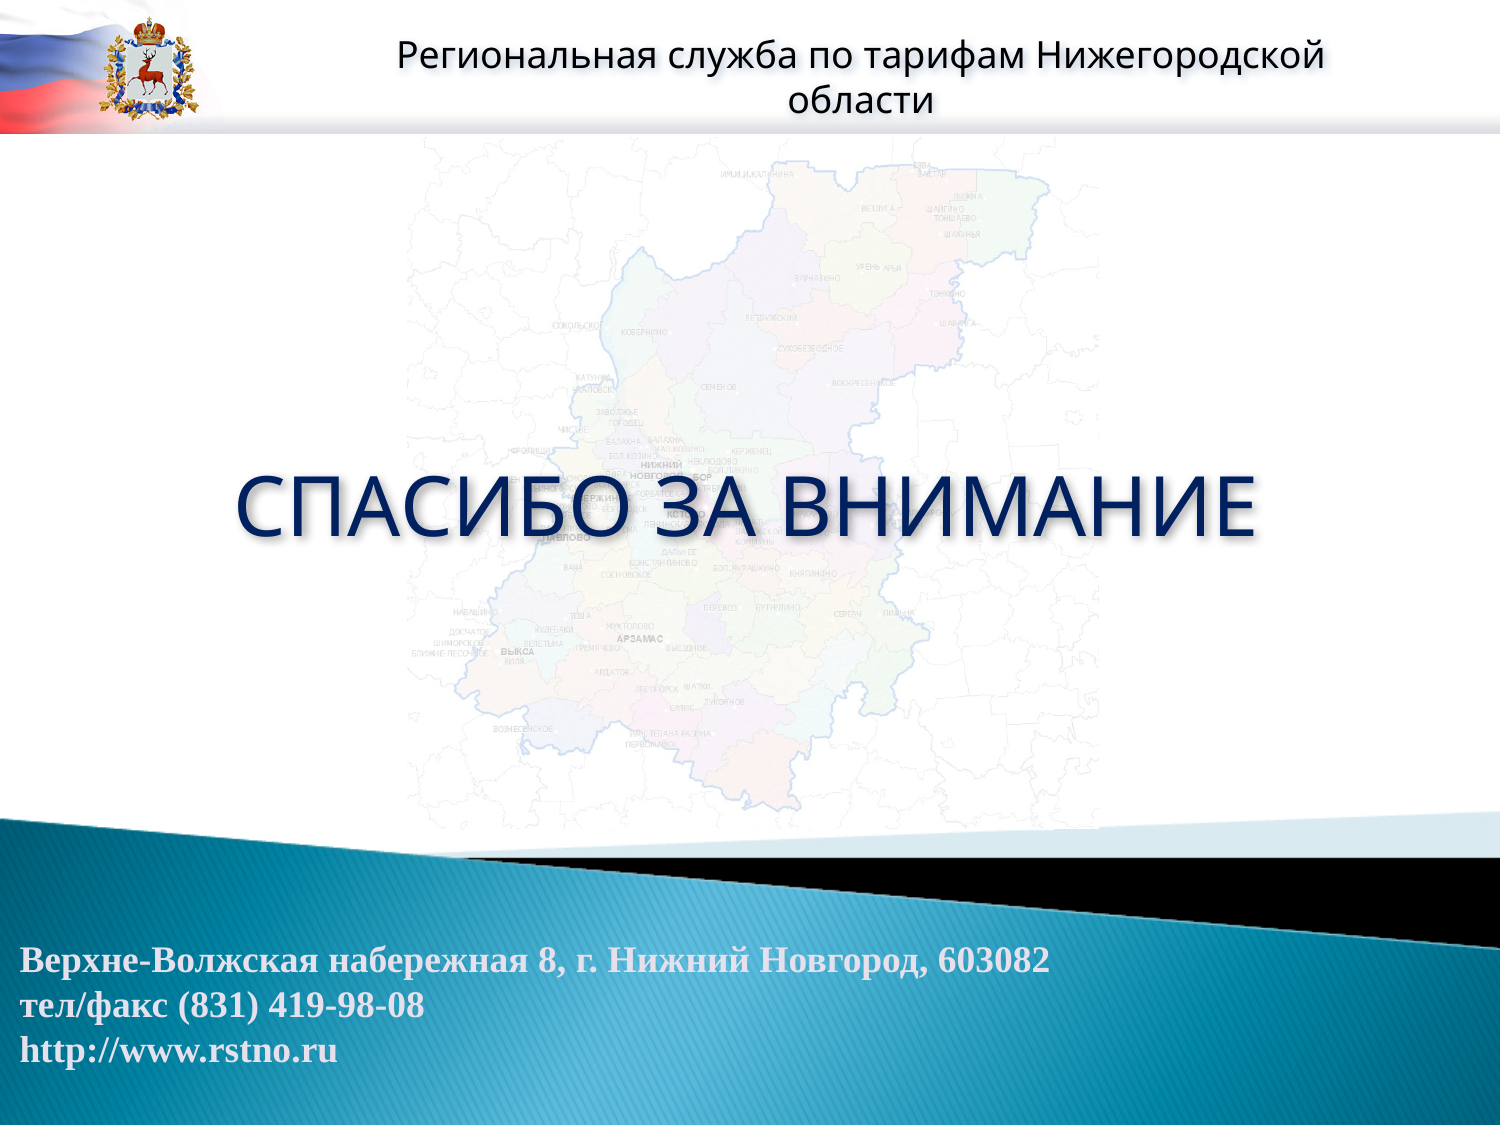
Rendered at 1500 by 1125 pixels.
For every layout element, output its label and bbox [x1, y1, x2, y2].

text_box [0, 0, 1500, 1125]
